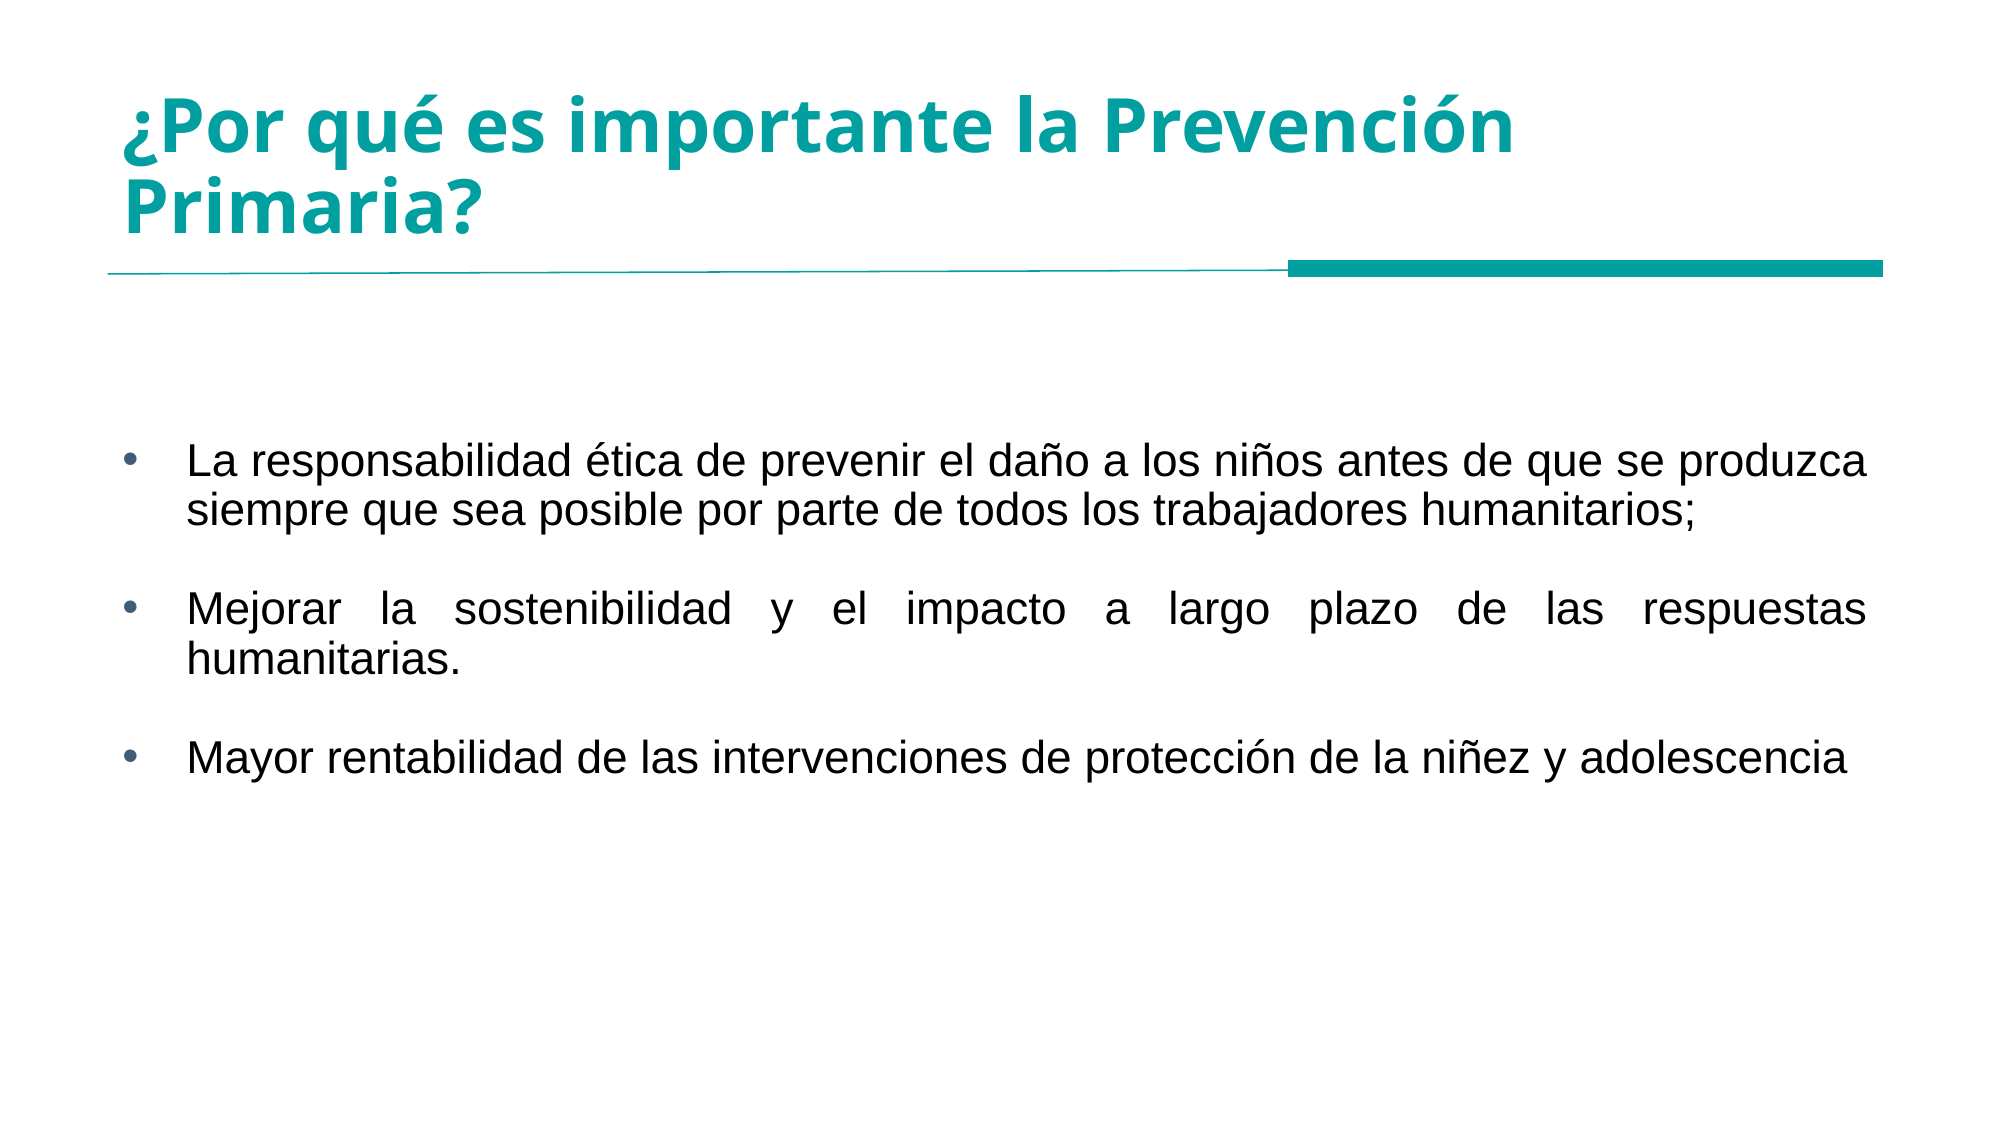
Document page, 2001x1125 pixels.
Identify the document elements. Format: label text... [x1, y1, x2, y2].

title ¿Por qué es importante la Prevención Primaria? [107, 59, 1833, 278]
list La responsabilidad ética de prevenir el daño a los niños antes de que se produzca siempre que sea posible por parte de todos los trabajadores humanitarios; Mejorar la sostenibilidad y el impacto a largo plazo de las respuestas humanitarias. Mayor rentabilidad de las intervenciones de protección de la niñez y adolescencia [107, 428, 1883, 881]
